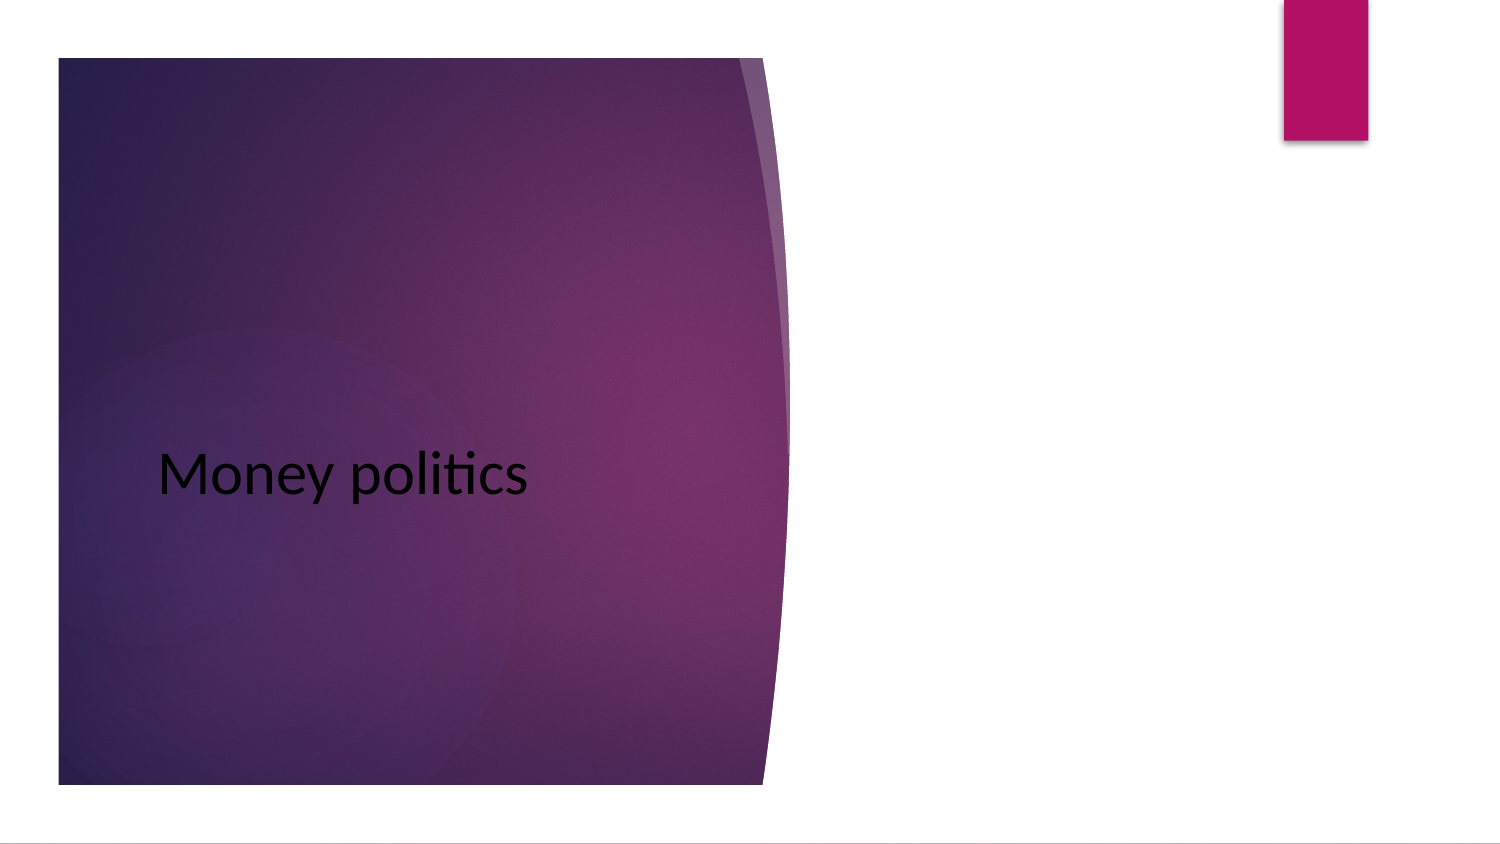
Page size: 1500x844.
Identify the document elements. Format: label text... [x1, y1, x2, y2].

title Money politics [142, 329, 678, 611]
